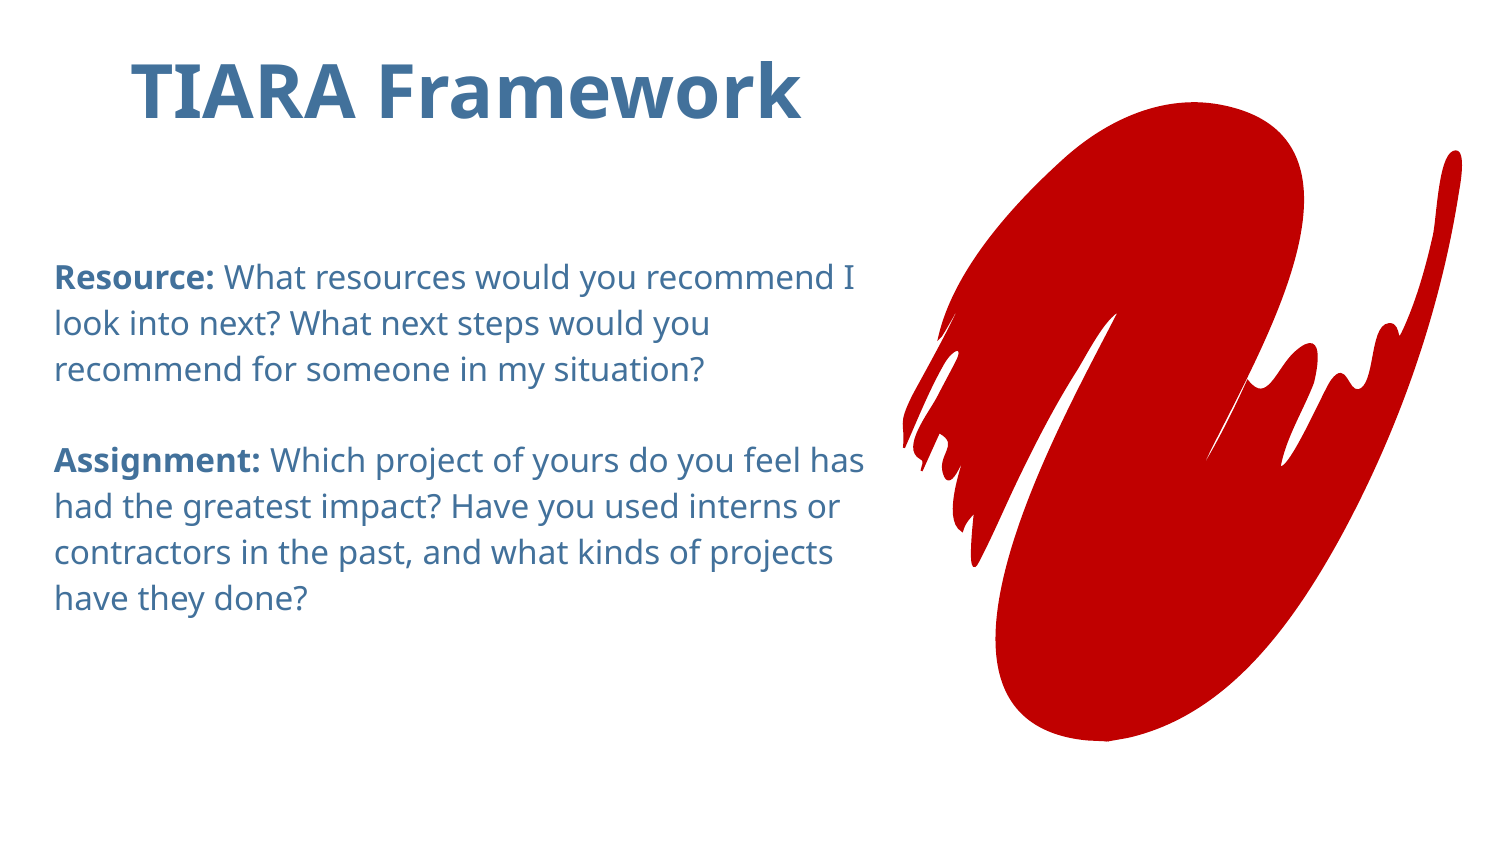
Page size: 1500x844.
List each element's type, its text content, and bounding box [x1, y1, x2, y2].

text_box [904, 103, 1461, 741]
text_box Resource: What resources would you recommend I look into next? What next steps would you recommend for someone in my situation? Assignment: Which project of yours do you feel has had the greatest impact? Have you used interns or contractors in the past, and what kinds of projects have they done? [38, 172, 904, 741]
text_box [0, 27, 833, 153]
text_box TIARA Framework [113, 43, 819, 138]
